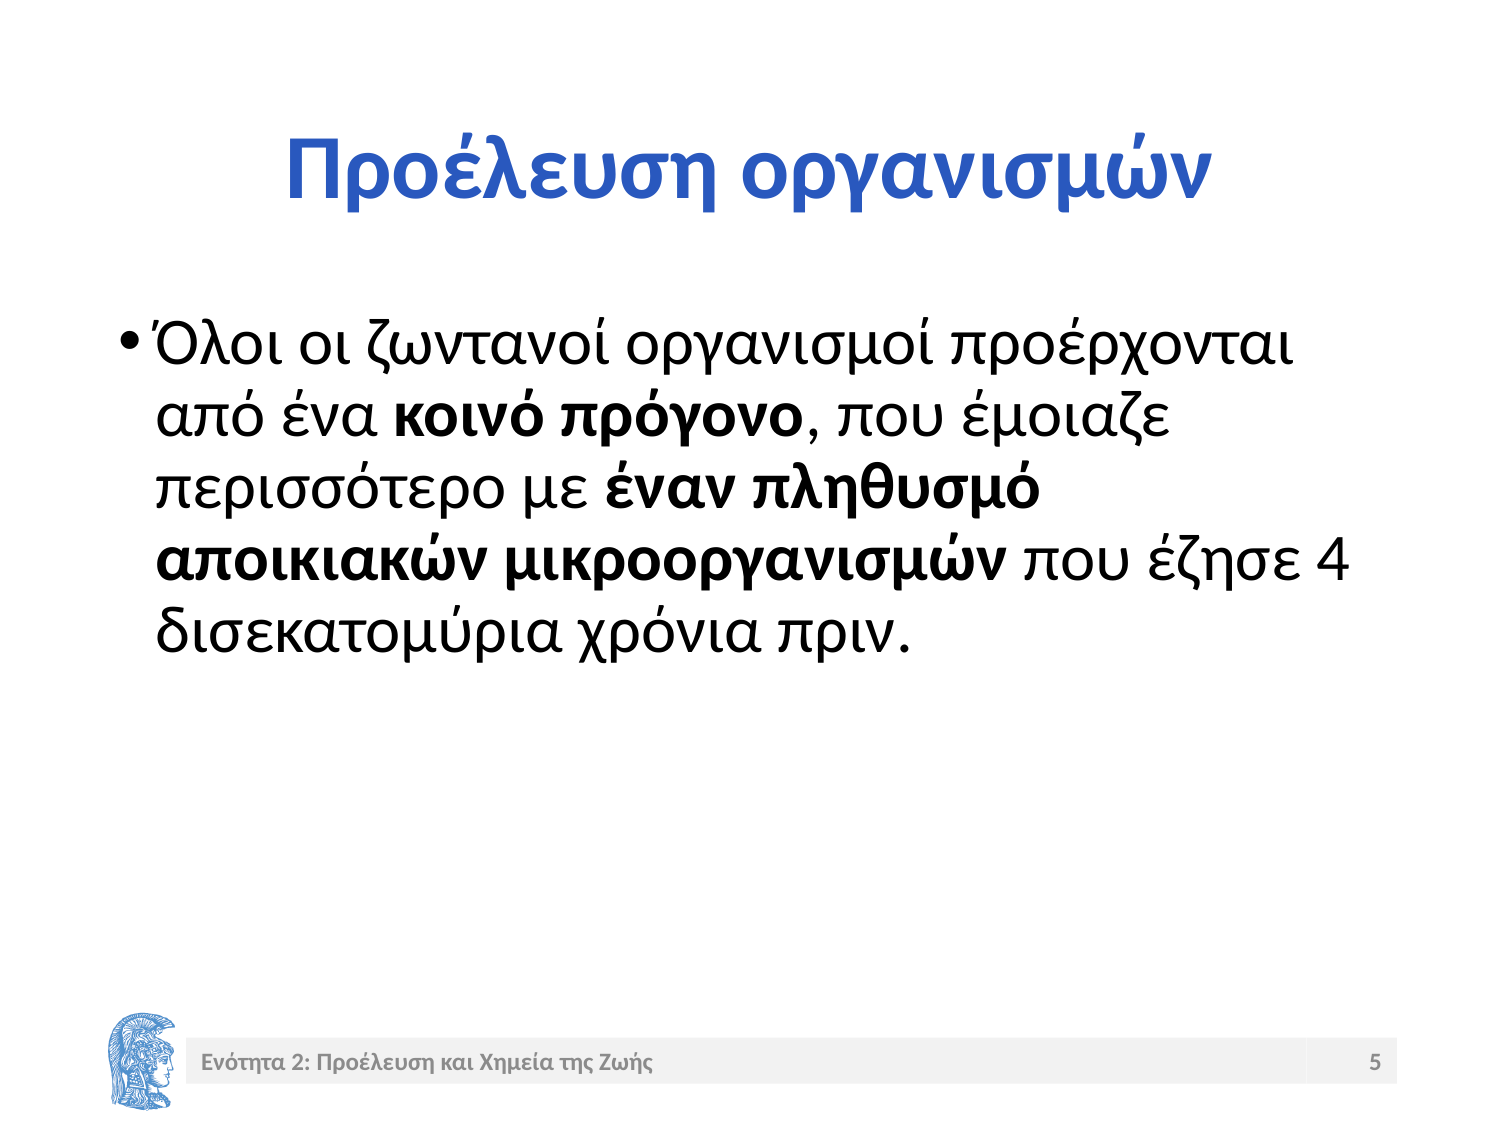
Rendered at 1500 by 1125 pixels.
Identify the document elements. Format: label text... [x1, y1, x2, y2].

slide_number 5 [1306, 1037, 1397, 1084]
list Όλοι οι ζωντανοί οργανισμοί προέρχονται από ένα κοινό πρόγονο, που έμοιαζε περισσότερο με έναν πληθυσμό αποικιακών μικροοργανισμών που έζησε 4 δισεκατομύρια χρόνια πριν. [103, 299, 1397, 1014]
footer Ενότητα 2: Προέλευση και Χημεία της Ζωής [186, 1037, 1306, 1084]
picture [103, 1014, 186, 1114]
title Προέλευση οργανισμών [103, 59, 1397, 278]
